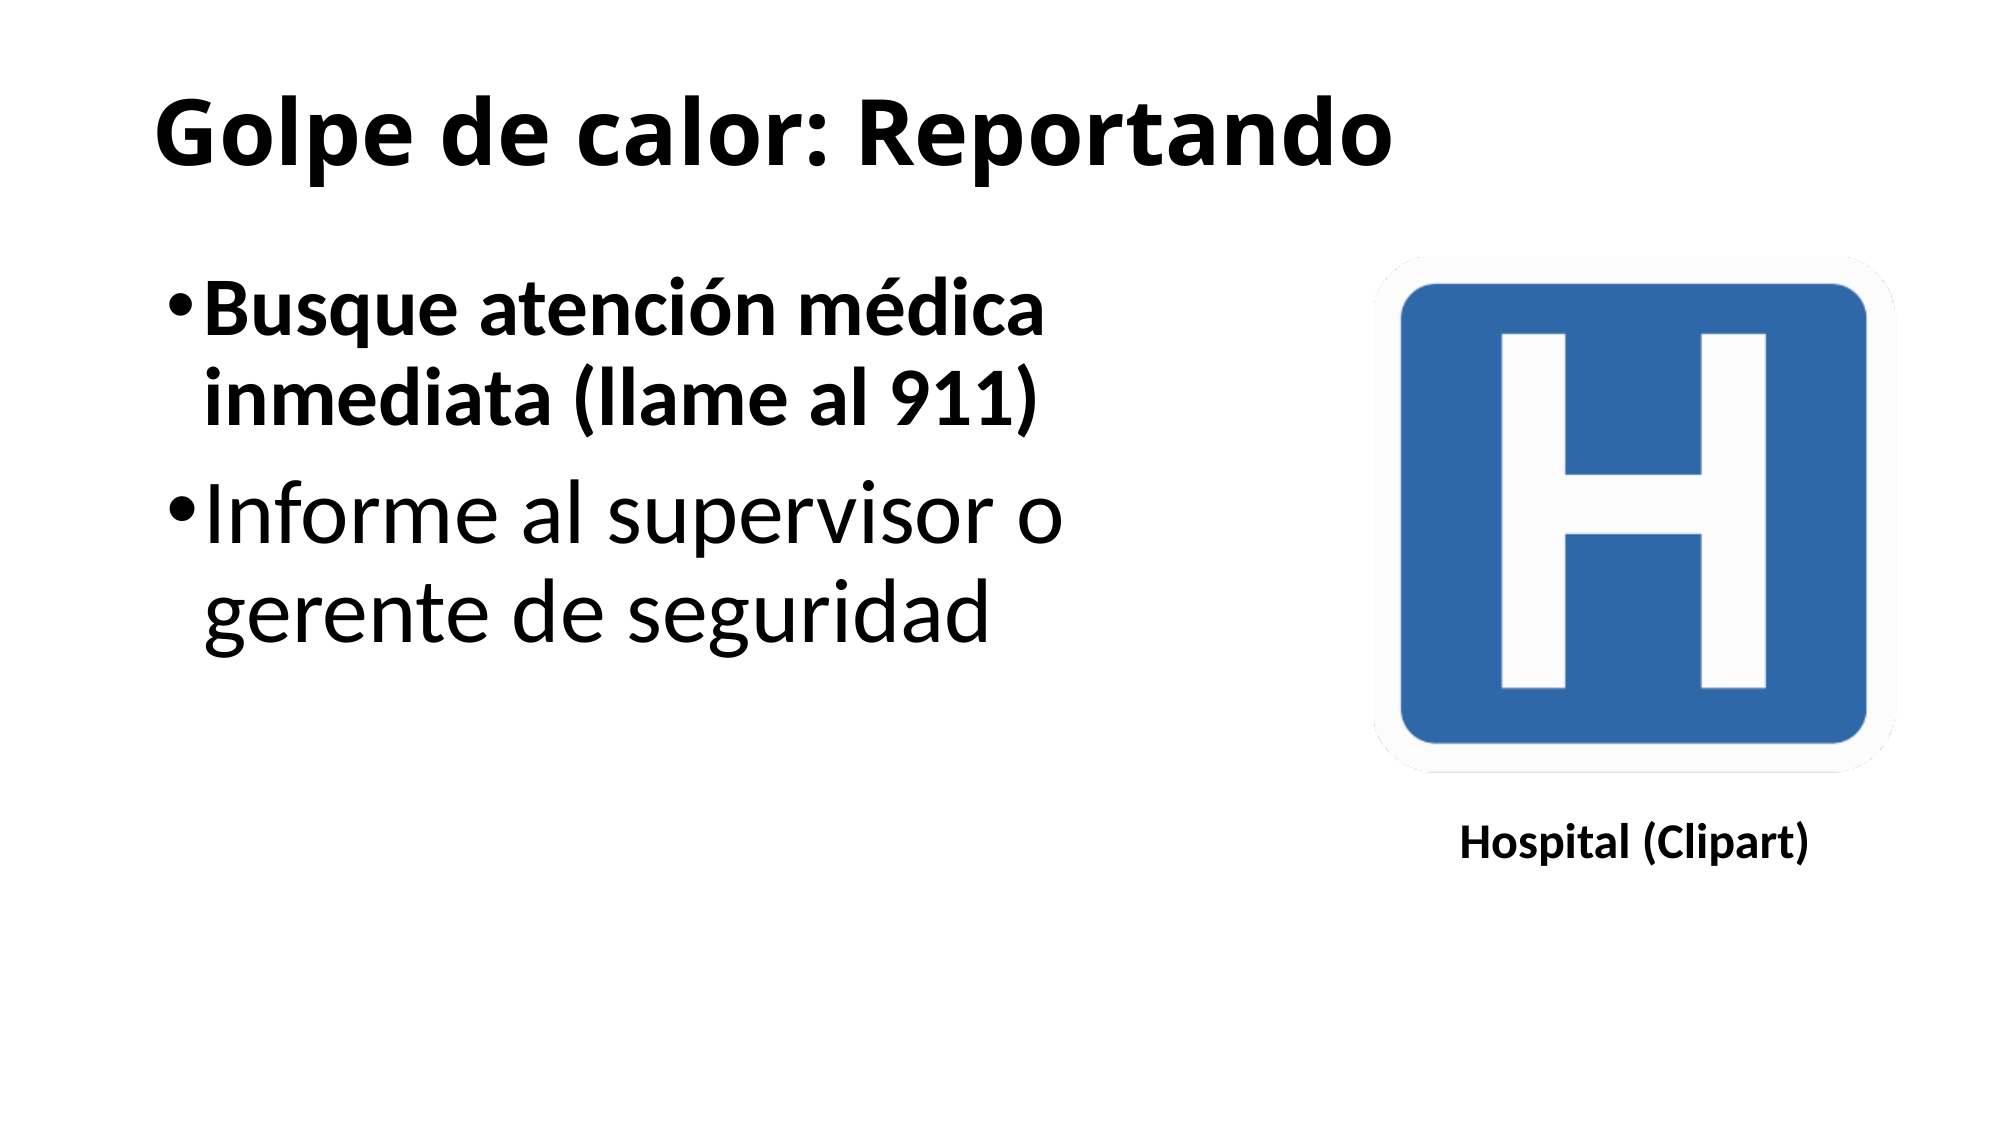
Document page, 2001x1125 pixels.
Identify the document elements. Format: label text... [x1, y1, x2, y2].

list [1373, 256, 1898, 775]
title Golpe de calor: Reportando [137, 78, 1863, 194]
list Hospital (Clipart) [1373, 795, 1898, 877]
list Busque atención médica inmediata (llame al 911) Informe al supervisor o gerente de seguridad [151, 256, 1223, 1064]
